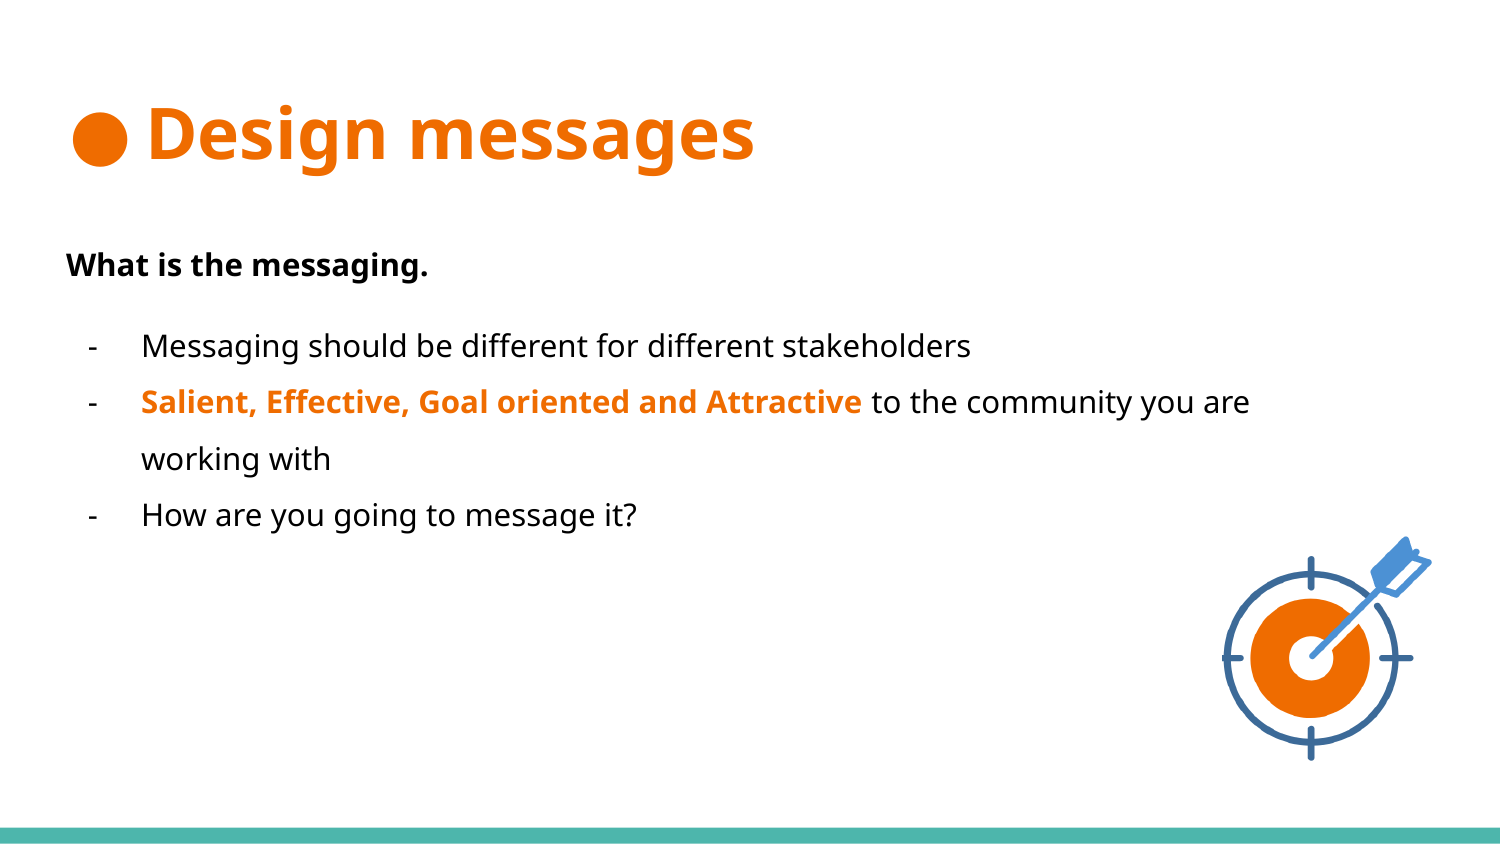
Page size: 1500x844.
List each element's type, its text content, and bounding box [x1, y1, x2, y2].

picture [1221, 520, 1450, 779]
list What is the messaging. Messaging should be different for different stakeholders Salient, Effective, Goal oriented and Attractive to the community you are working with How are you going to message it? [51, 211, 1301, 686]
title Design messages [51, 72, 1449, 189]
